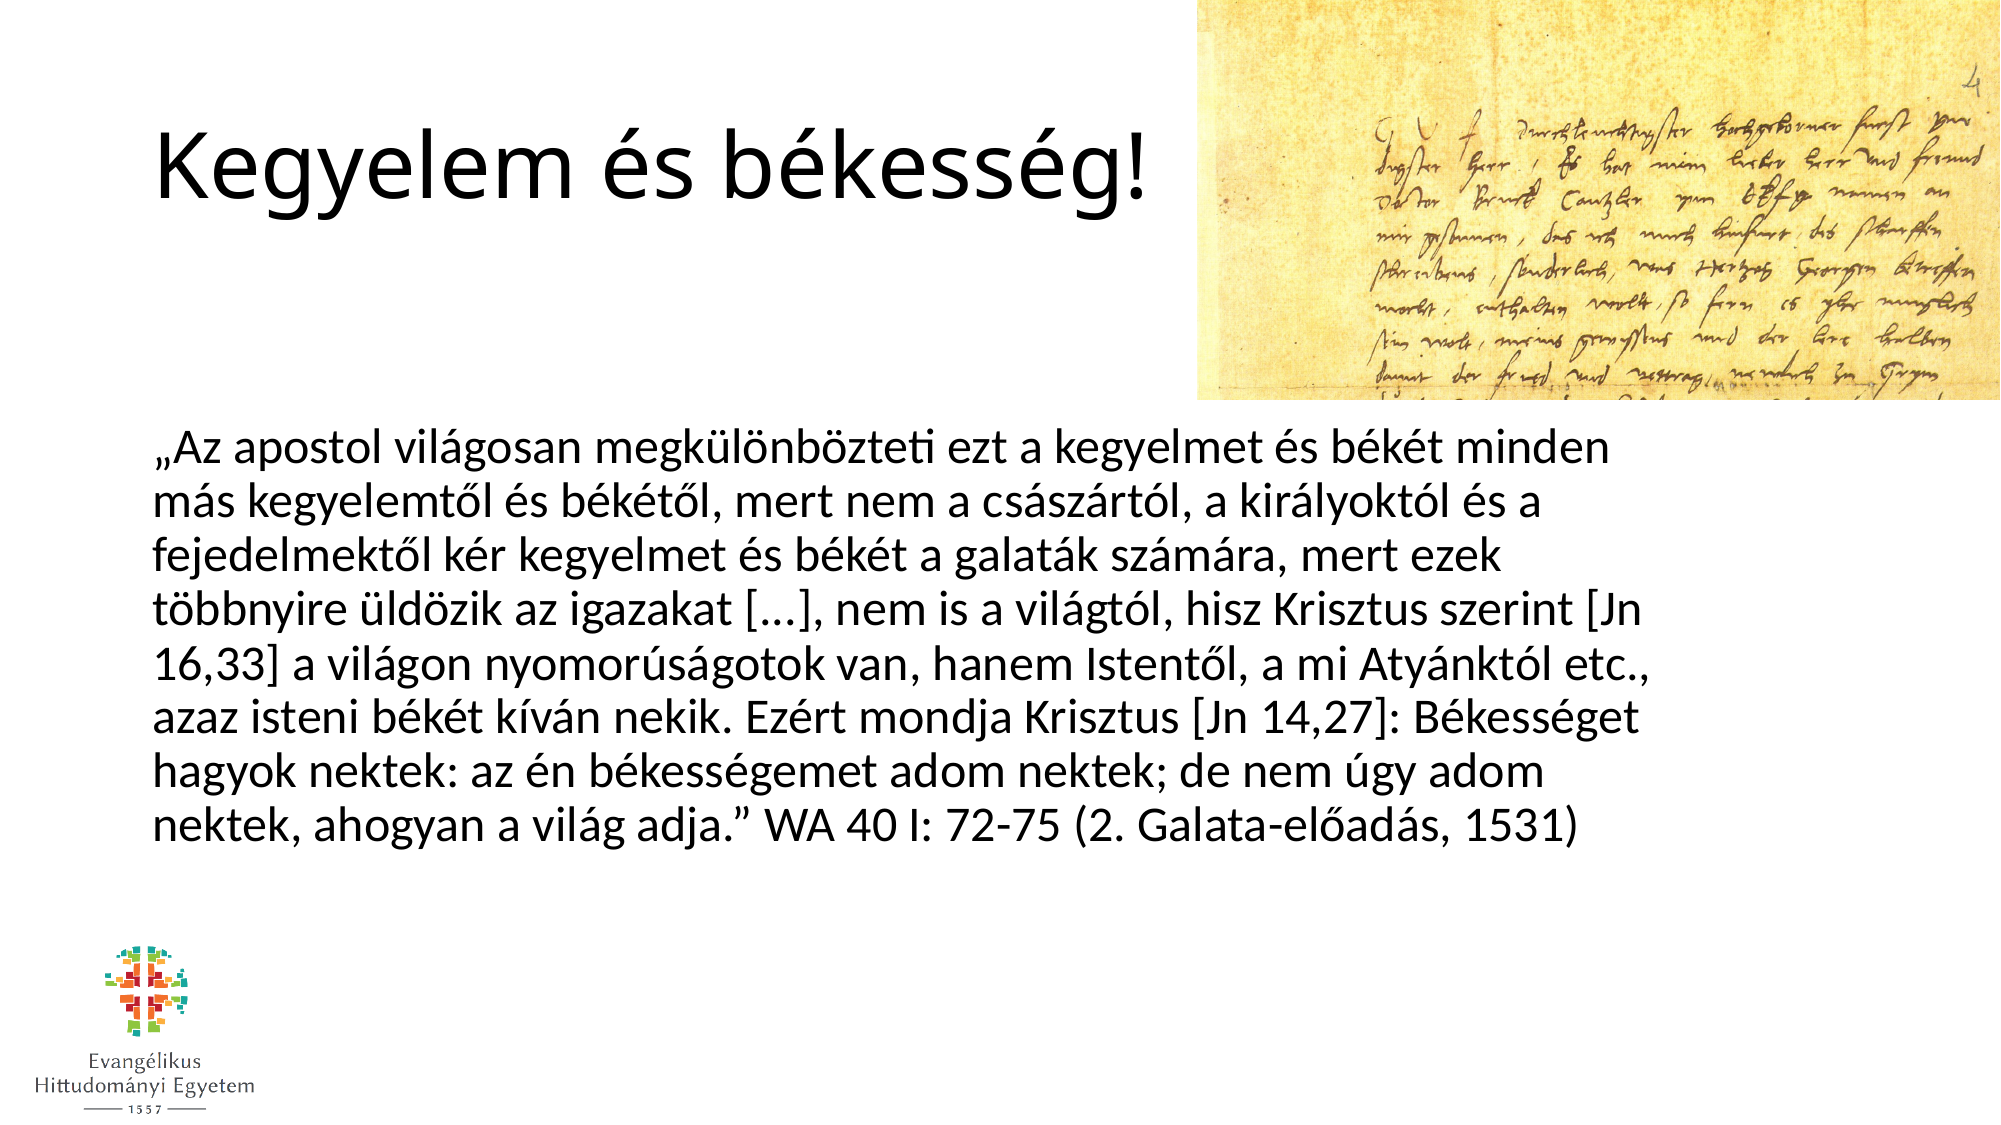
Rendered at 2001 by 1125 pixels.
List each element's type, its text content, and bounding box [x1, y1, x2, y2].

list „Az apostol világosan megkülönbözteti ezt a kegyelmet és békét minden más kegyelemtől és békétől, mert nem a császártól, a királyoktól és a fejedelmektől kér kegyelmet és békét a galaták számára, mert ezek többnyire üldözik az igazakat [...], nem is a világtól, hisz Krisztus szerint [Jn 16,33] a világon nyomorúságotok van, hanem Istentől, a mi Atyánktól etc., azaz isteni békét kíván nekik. Ezért mondja Krisztus [Jn 14,27]: Békességet hagyok nektek: az én békességemet adom nektek; de nem úgy adom nektek, ahogyan a világ adja.” WA 40 I: 72-75 (2. Galata-előadás, 1531) [137, 413, 1689, 992]
picture [0, 936, 301, 1125]
picture [1197, 0, 2000, 400]
title Kegyelem és békesség! [137, 59, 1197, 278]
